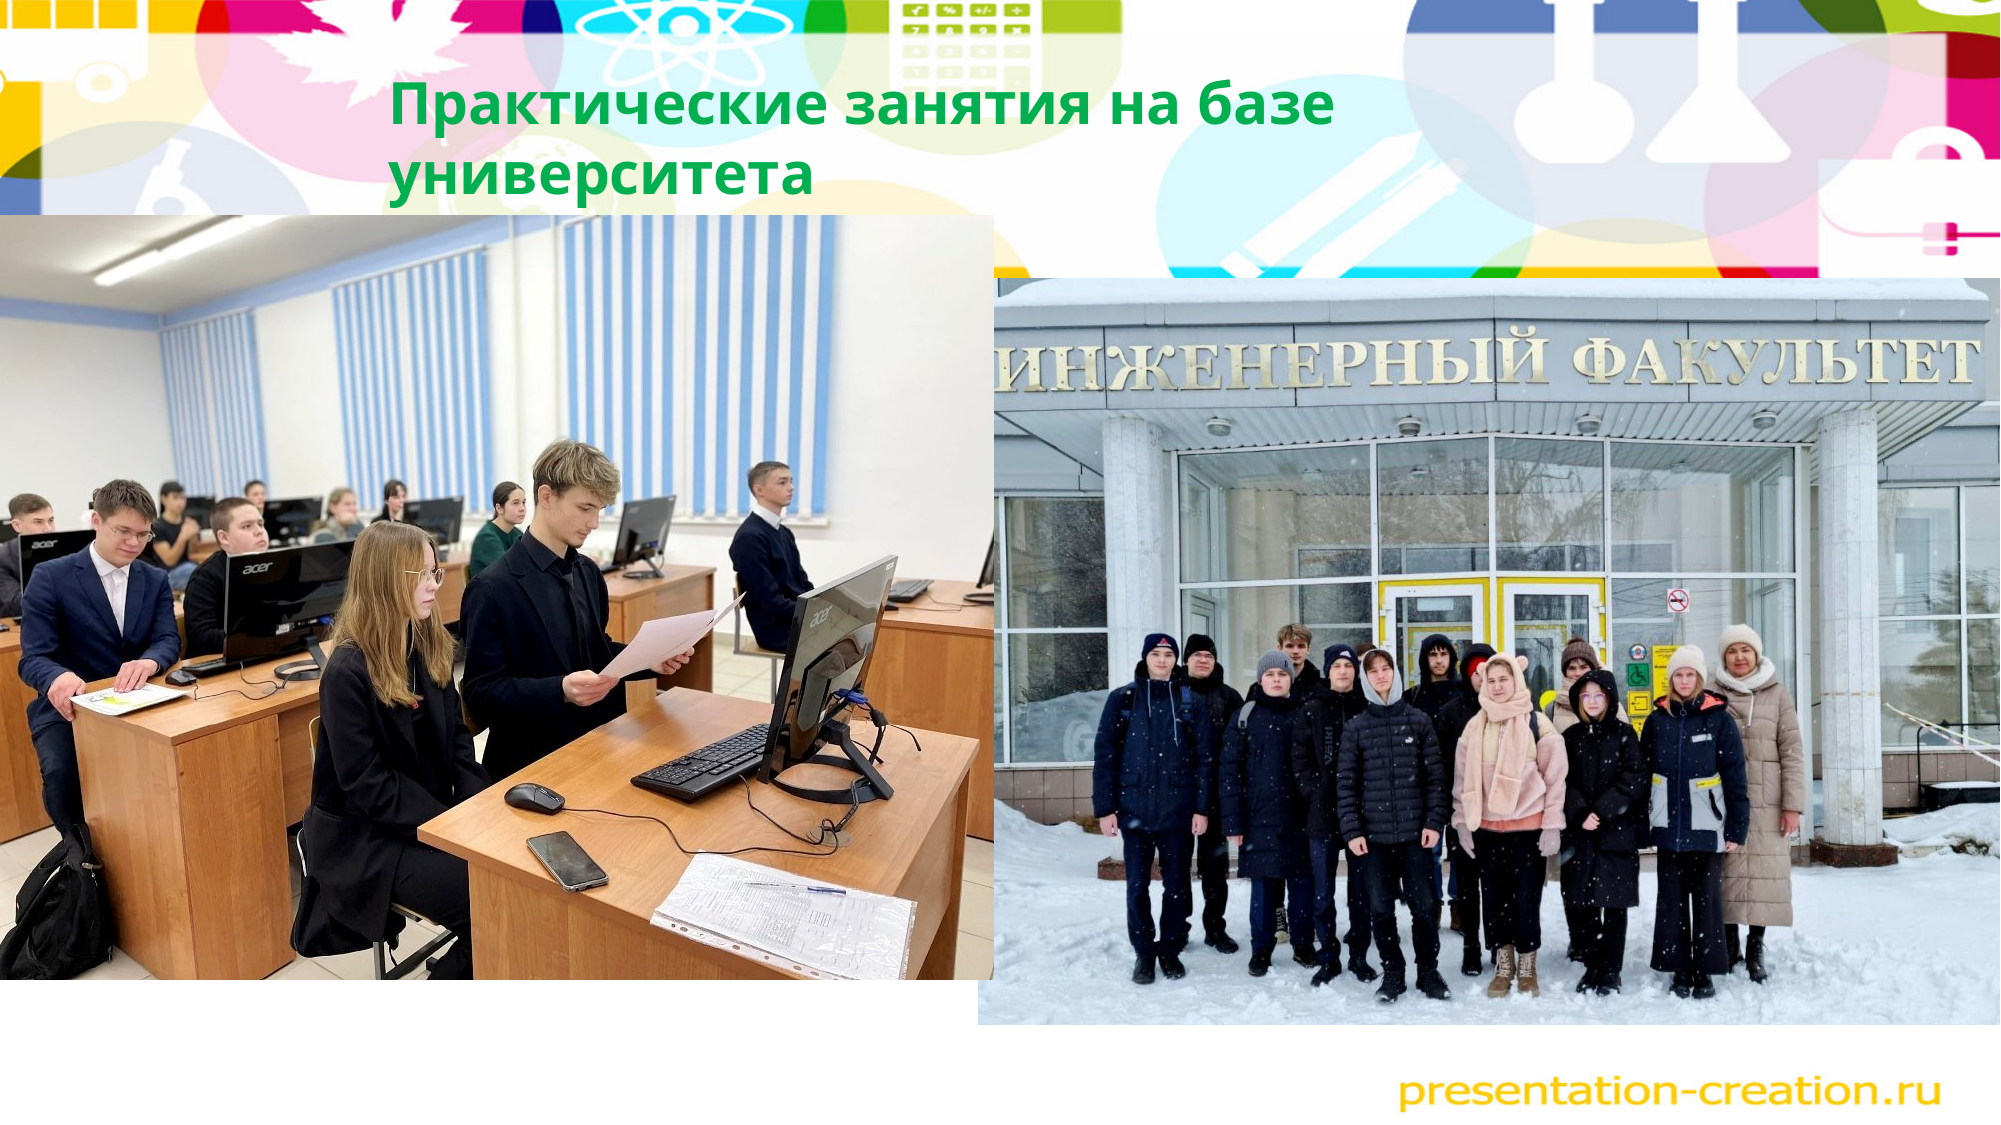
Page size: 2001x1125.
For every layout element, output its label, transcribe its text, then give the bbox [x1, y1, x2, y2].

picture [0, 0, 2001, 1125]
text_box Практические занятия на базе университета [373, 59, 1374, 214]
